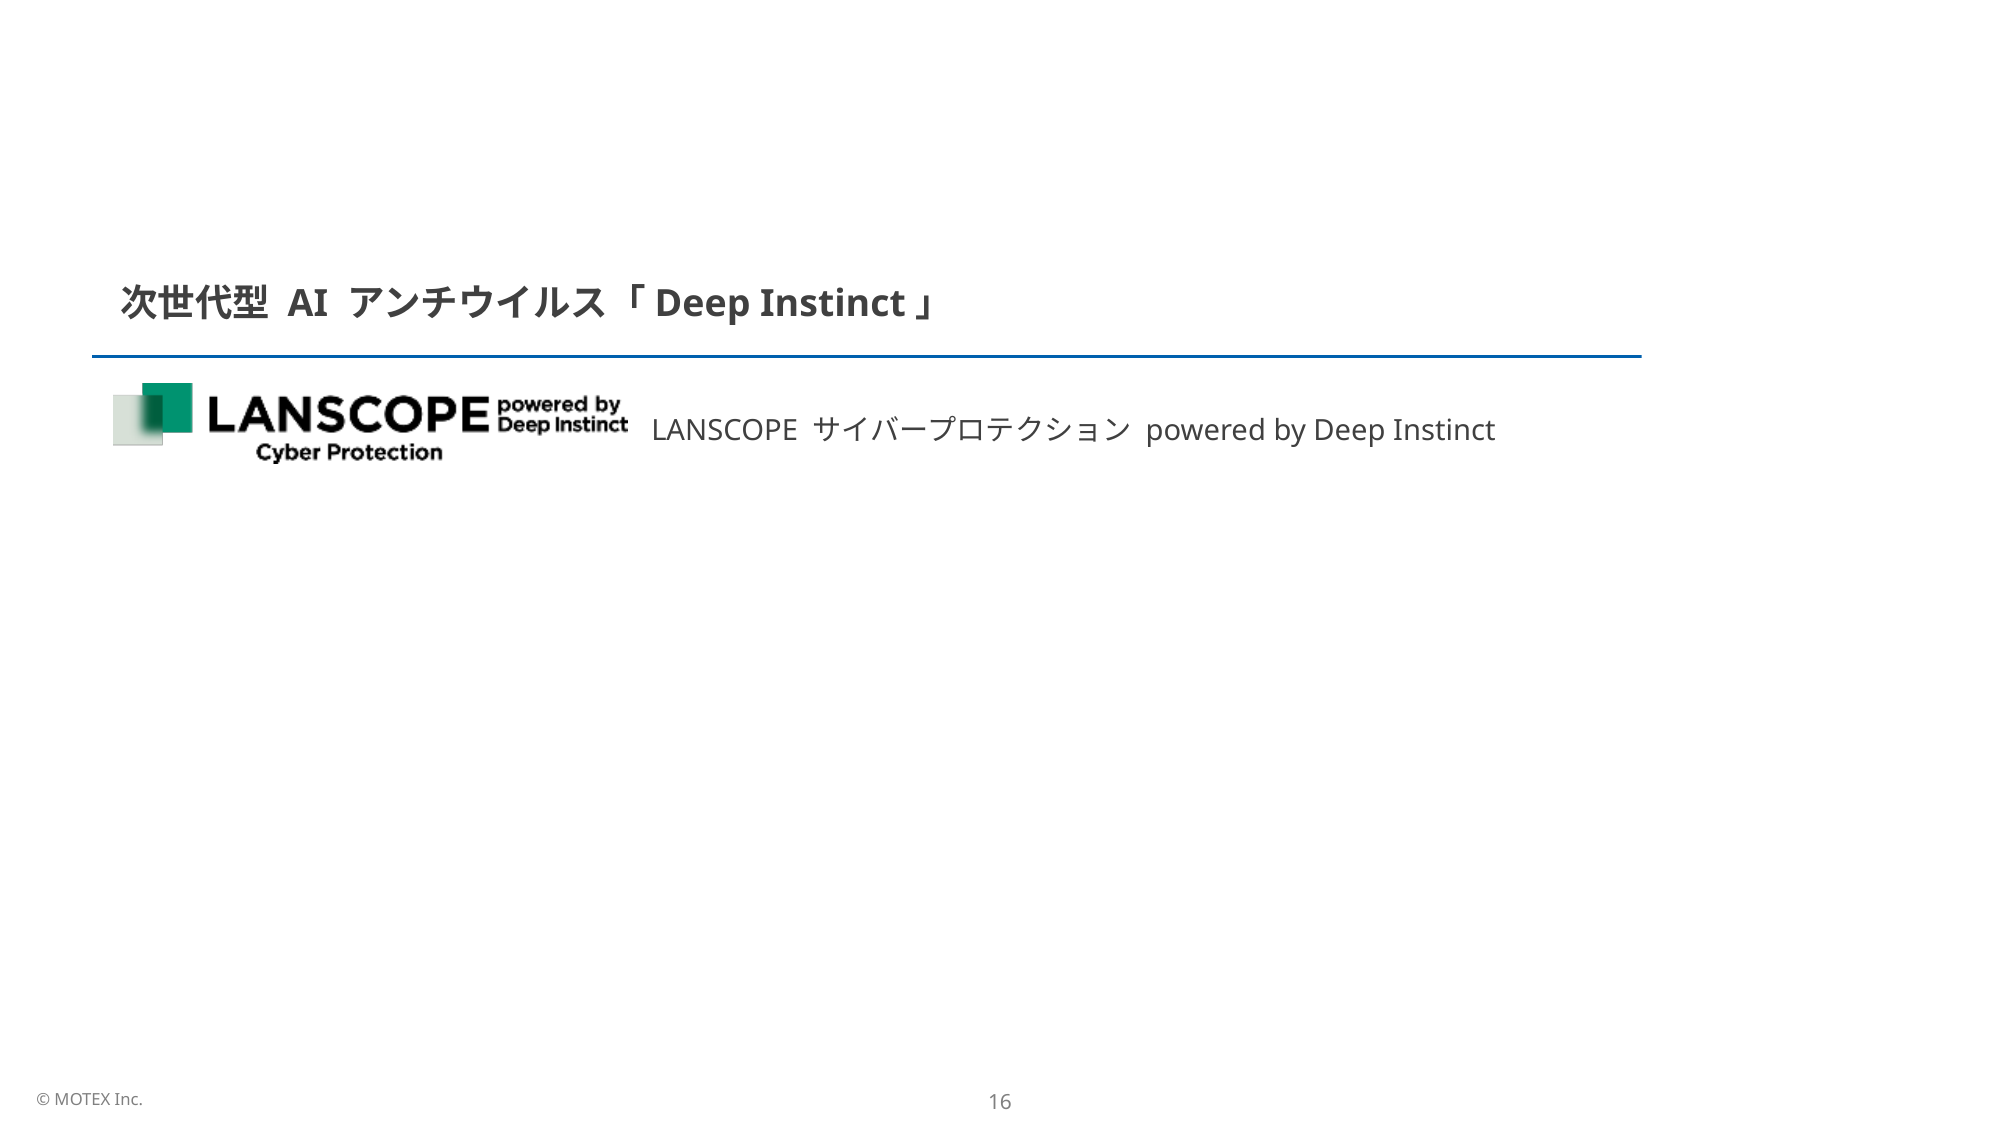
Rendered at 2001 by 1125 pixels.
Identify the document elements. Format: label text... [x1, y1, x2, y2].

list LANSCOPE サイバープロテクション powered by Deep Instinct [636, 389, 1769, 451]
list 次世代型 AI アンチウイルス「Deep Instinct」 [105, 275, 1659, 334]
picture [113, 383, 628, 464]
